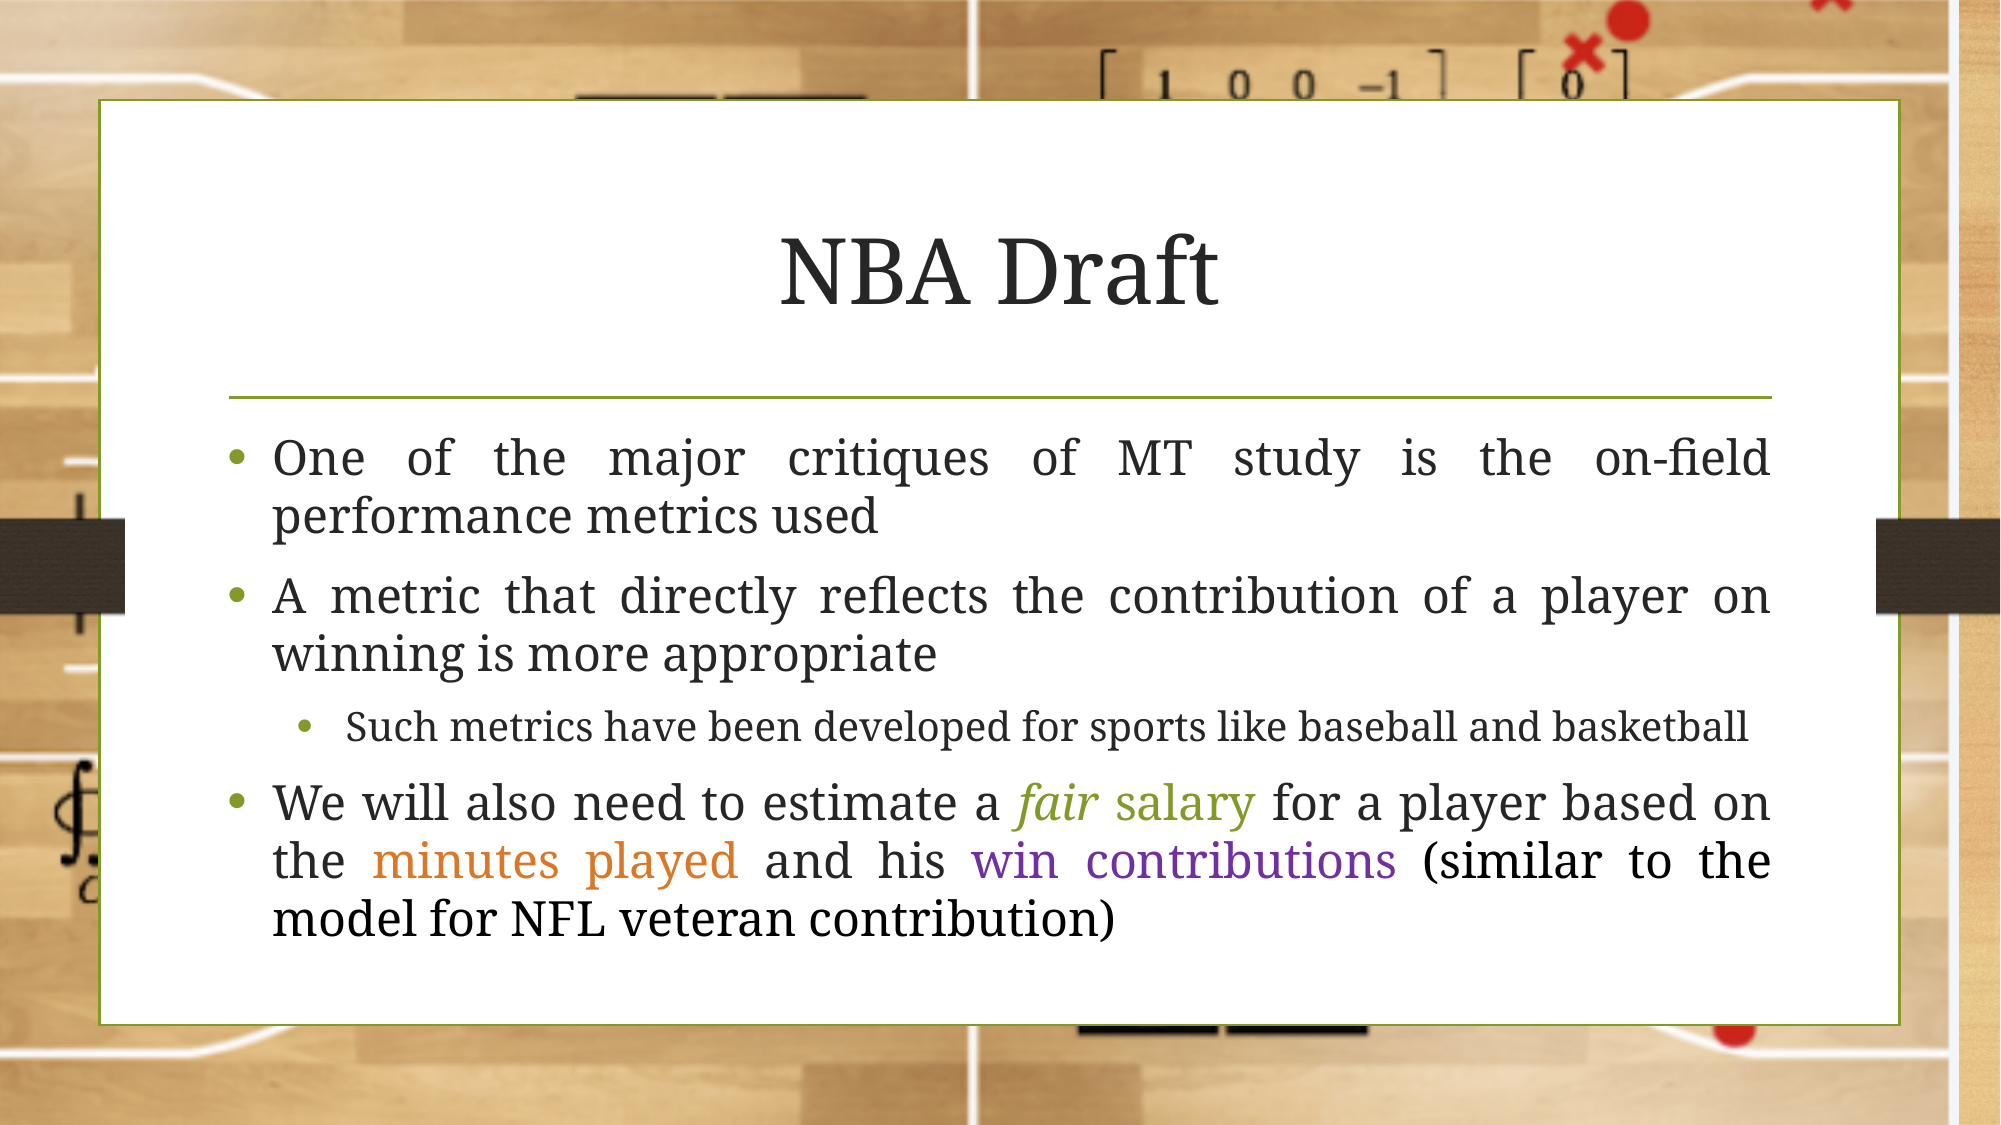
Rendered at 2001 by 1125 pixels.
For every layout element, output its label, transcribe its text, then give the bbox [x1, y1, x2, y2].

title NBA Draft [212, 161, 1788, 375]
picture [0, 0, 2001, 1125]
list One of the major critiques of MT study is the on-field performance metrics used A metric that directly reflects the contribution of a player on winning is more appropriate Such metrics have been developed for sports like baseball and basketball We will also need to estimate a fair salary for a player based on the minutes played and his win contributions (similar to the model for NFL veteran contribution) [212, 419, 1788, 964]
